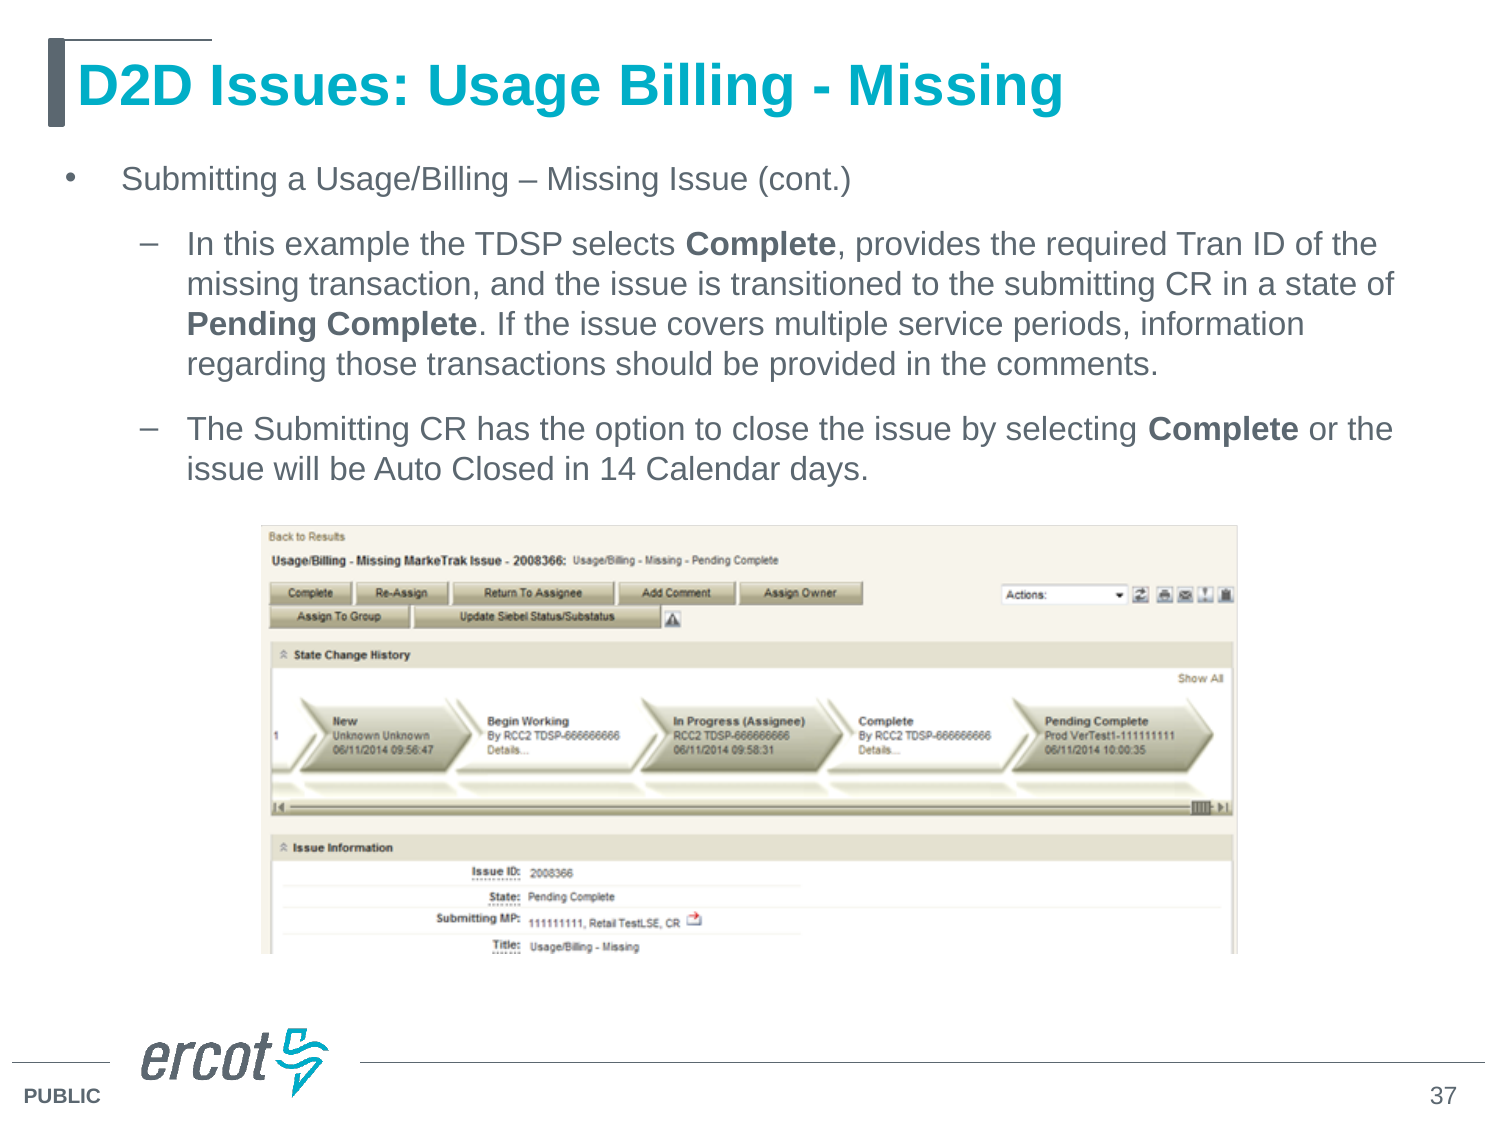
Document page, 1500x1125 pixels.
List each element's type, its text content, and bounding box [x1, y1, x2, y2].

list Submitting a Usage/Billing – Missing Issue (cont.) In this example the TDSP selects Complete, provides the required Tran ID of the missing transaction, and the issue is transitioned to the submitting CR in a state of Pending Complete. If the issue covers multiple service periods, information regarding those transactions should be provided in the comments. The Submitting CR has the option to close the issue by selecting Complete or the issue will be Auto Closed in 14 Calendar days. [50, 149, 1450, 488]
picture [137, 1024, 332, 1100]
picture [261, 524, 1239, 954]
title D2D Issues: Usage Billing - Missing [62, 39, 1450, 125]
slide_number 37 [1400, 1076, 1488, 1113]
